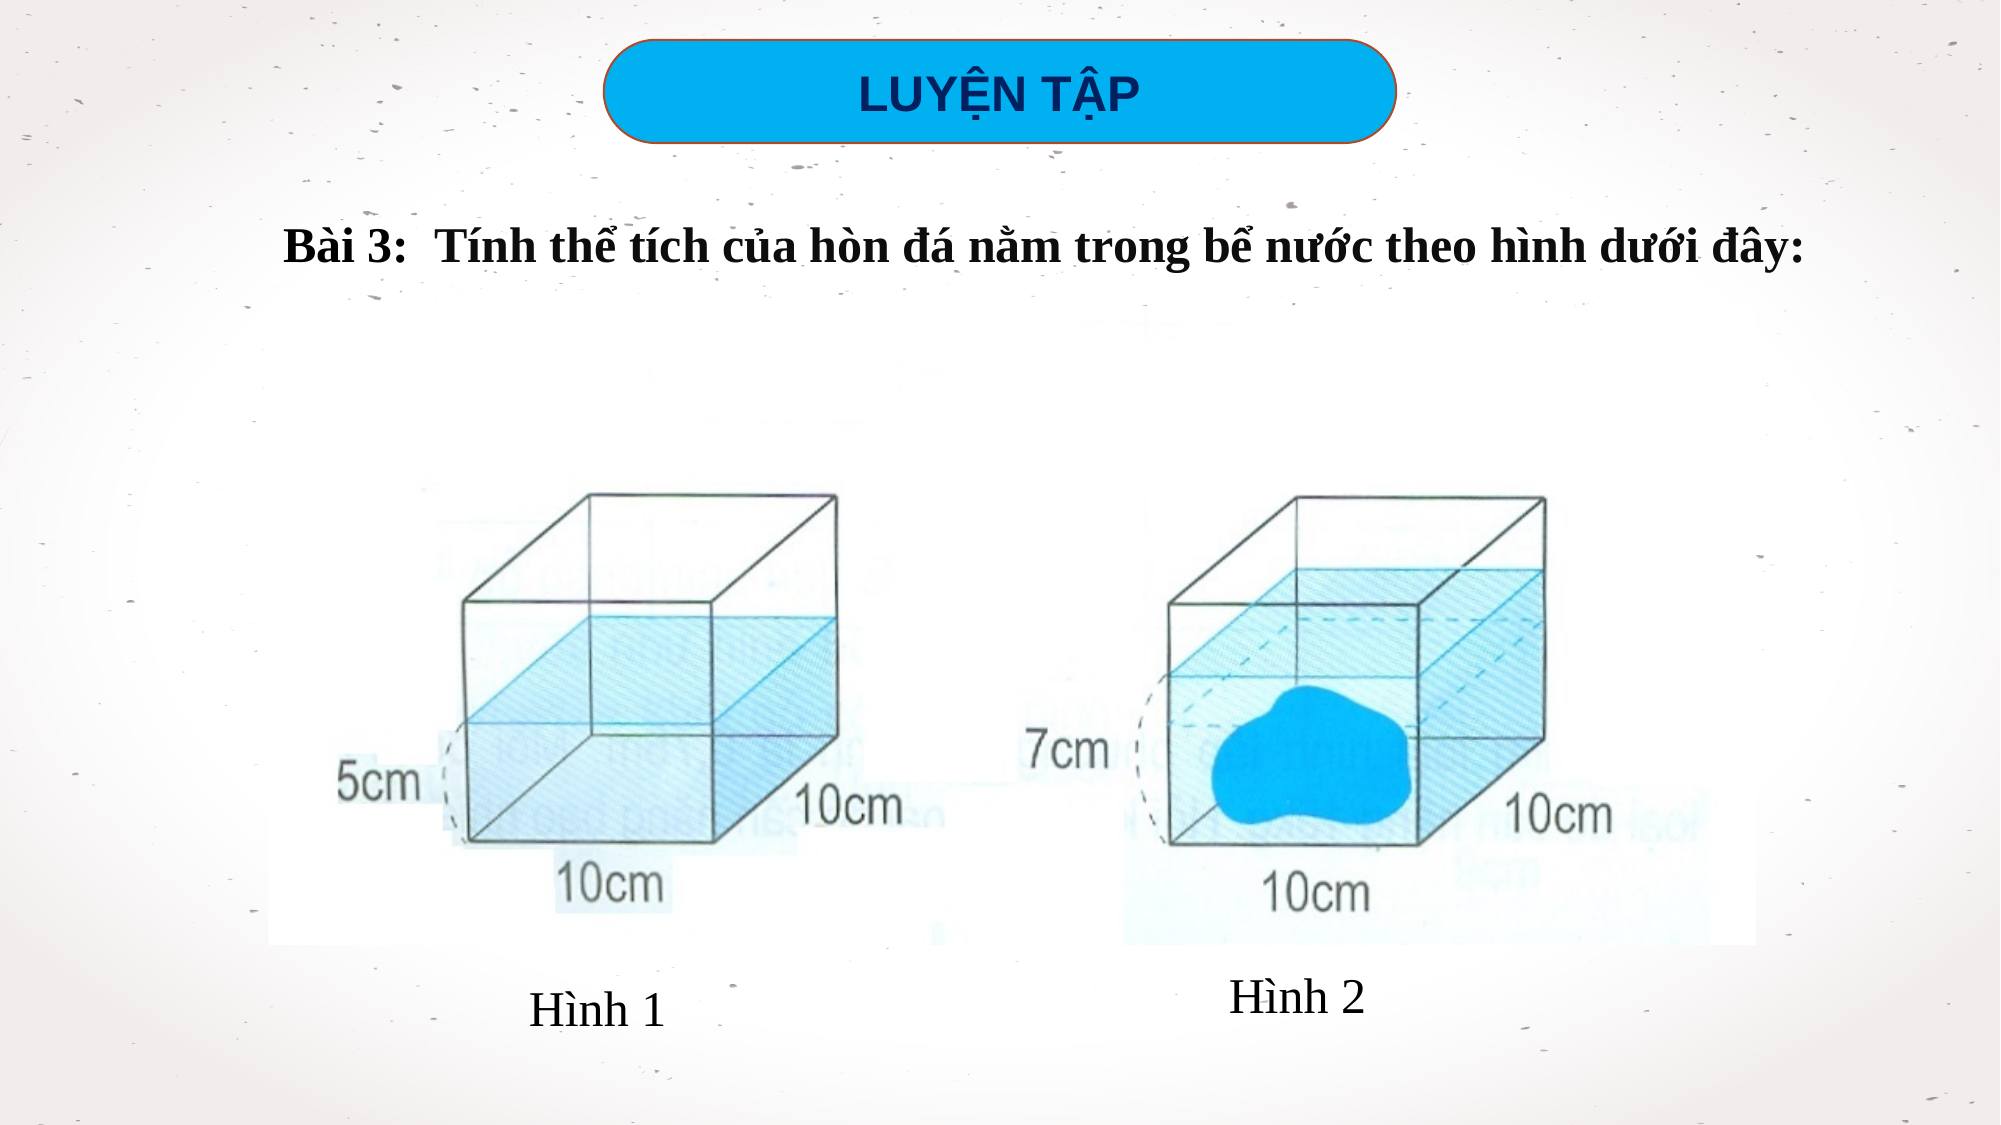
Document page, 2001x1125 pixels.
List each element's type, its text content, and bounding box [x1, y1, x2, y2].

picture [268, 306, 1756, 945]
text_box LUYỆN TẬP [602, 38, 1398, 145]
text_box Hình 1 [513, 968, 764, 1044]
text_box Bài 3: Tính thể tích của hòn đá nằm trong bể nước theo hình dưới đây: [268, 205, 1833, 281]
text_box Hình 2 [1213, 956, 1464, 1031]
